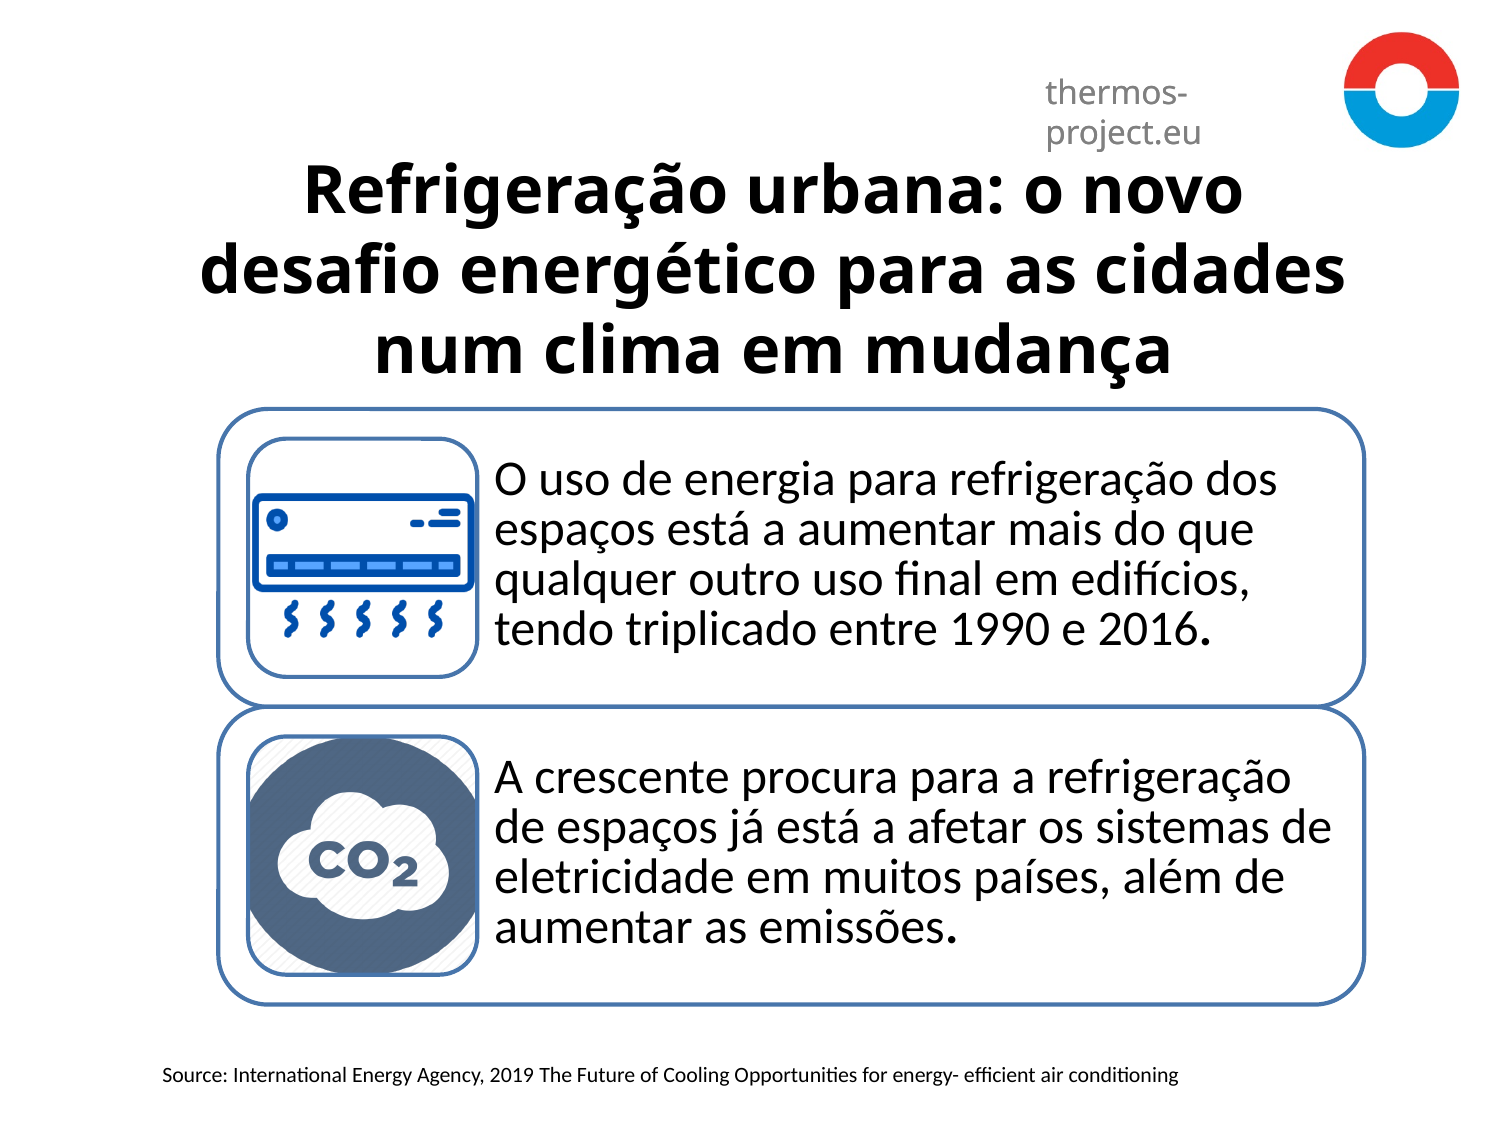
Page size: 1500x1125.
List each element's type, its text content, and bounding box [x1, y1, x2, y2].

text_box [218, 408, 1365, 1005]
text_box Source: International Energy Agency, 2019 The Future of Cooling Opportunities for energy- efficient air conditioning [147, 1053, 1459, 1095]
picture [1342, 30, 1461, 152]
title Refrigeração urbana: o novo desafio energético para as cidades num clima em mudança [183, 160, 1365, 374]
